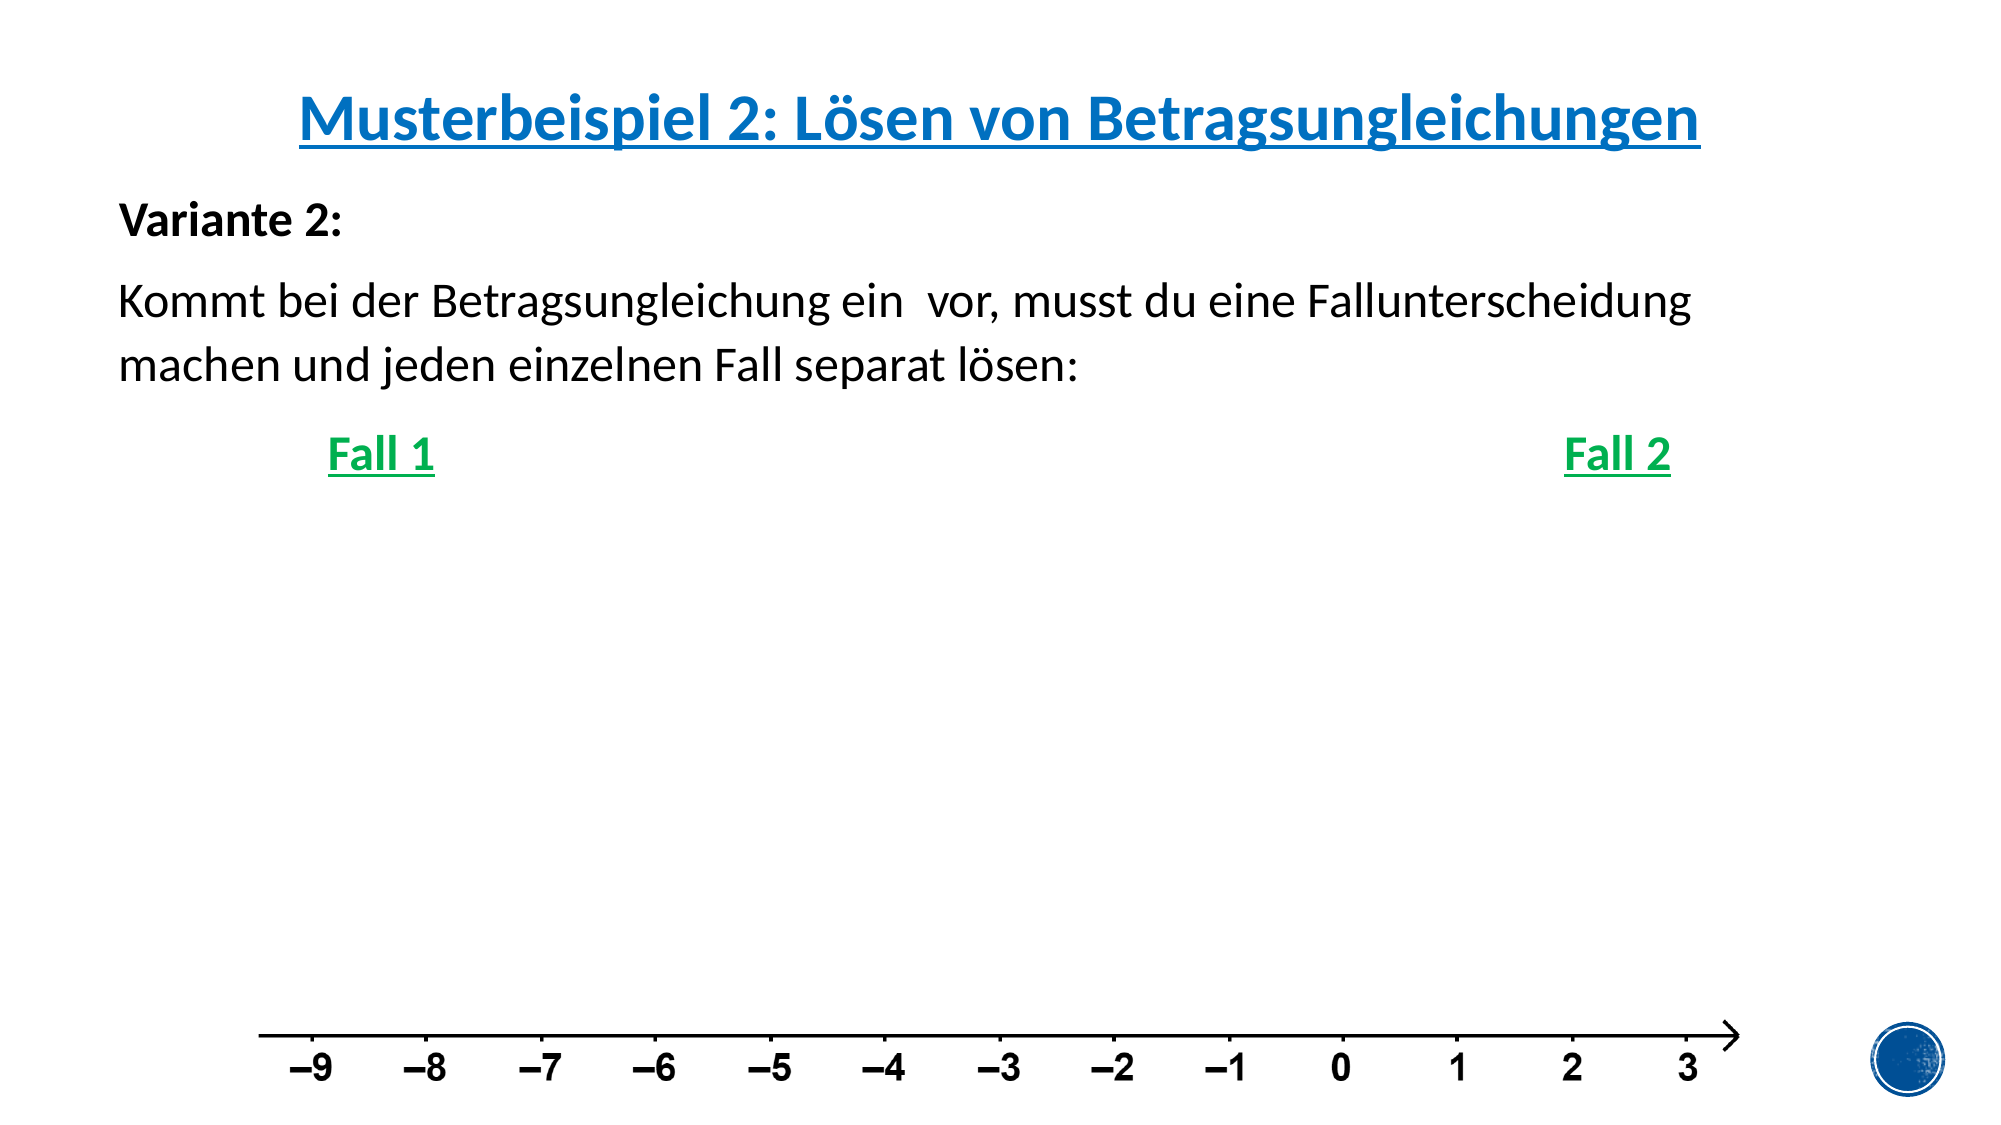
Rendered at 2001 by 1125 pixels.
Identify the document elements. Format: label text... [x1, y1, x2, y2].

text_box Fall 2 [1549, 412, 1687, 488]
text_box Fall 1 [313, 412, 451, 488]
text_box Musterbeispiel 2: Lösen von Betragsungleichungen [50, 66, 1950, 162]
picture [258, 972, 1742, 1113]
